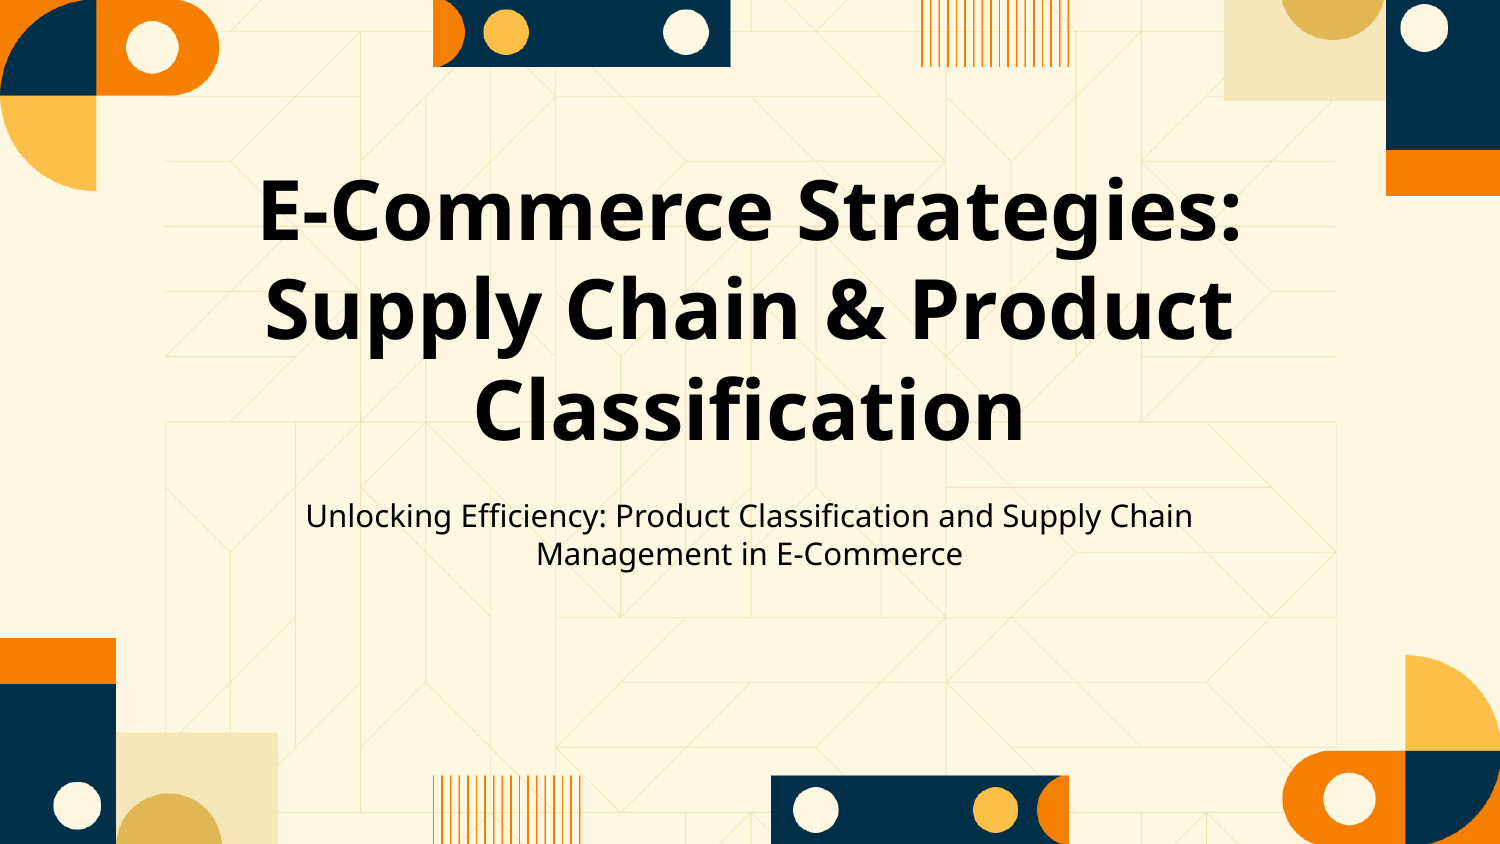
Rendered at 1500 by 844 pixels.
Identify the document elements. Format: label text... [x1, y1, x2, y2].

text_box E-Commerce Strategies: Supply Chain & Product Classification [224, 210, 1275, 464]
picture [1434, 773, 1500, 844]
picture [0, 0, 78, 82]
picture [1401, 5, 1447, 51]
picture [974, 788, 1017, 832]
text_box Unlocking Efficiency: Product Classification and Supply Chain Management in E-Commerce [224, 489, 1275, 574]
picture [794, 788, 838, 832]
picture [0, 0, 1500, 844]
picture [484, 10, 528, 54]
picture [664, 10, 708, 54]
picture [54, 783, 100, 829]
